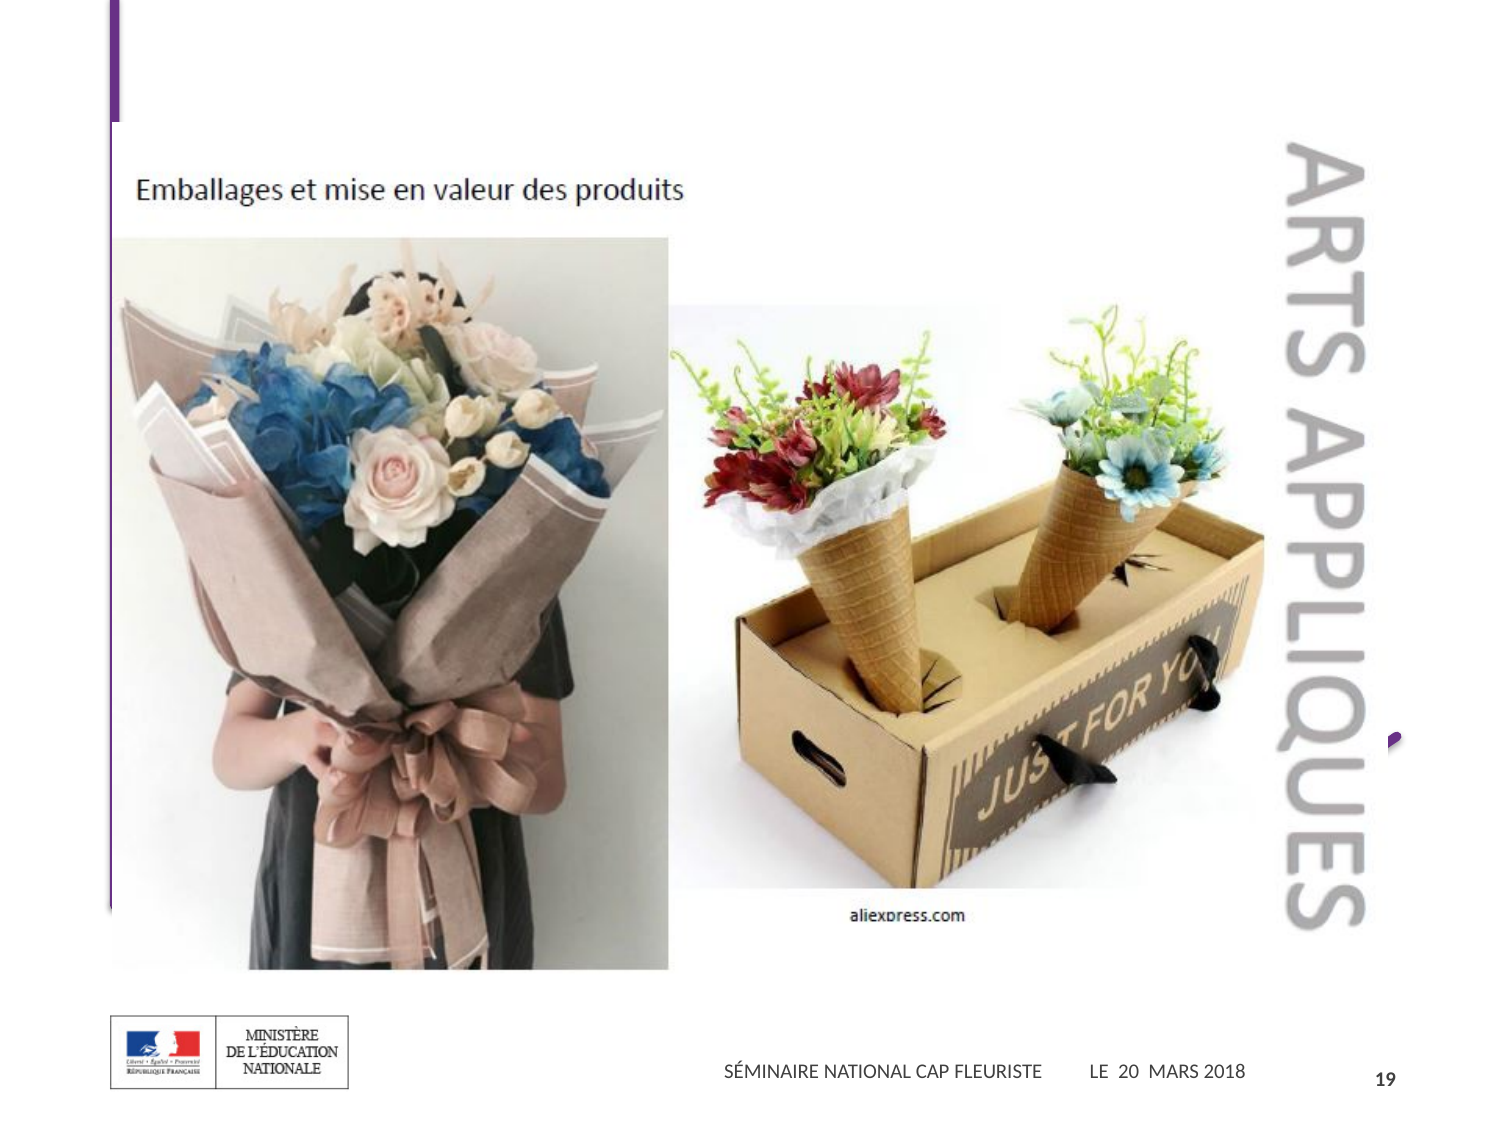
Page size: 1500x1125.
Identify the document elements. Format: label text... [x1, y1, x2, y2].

picture [109, 1006, 350, 1100]
picture [112, 122, 1388, 1003]
slide_number 19 [1344, 1048, 1411, 1109]
